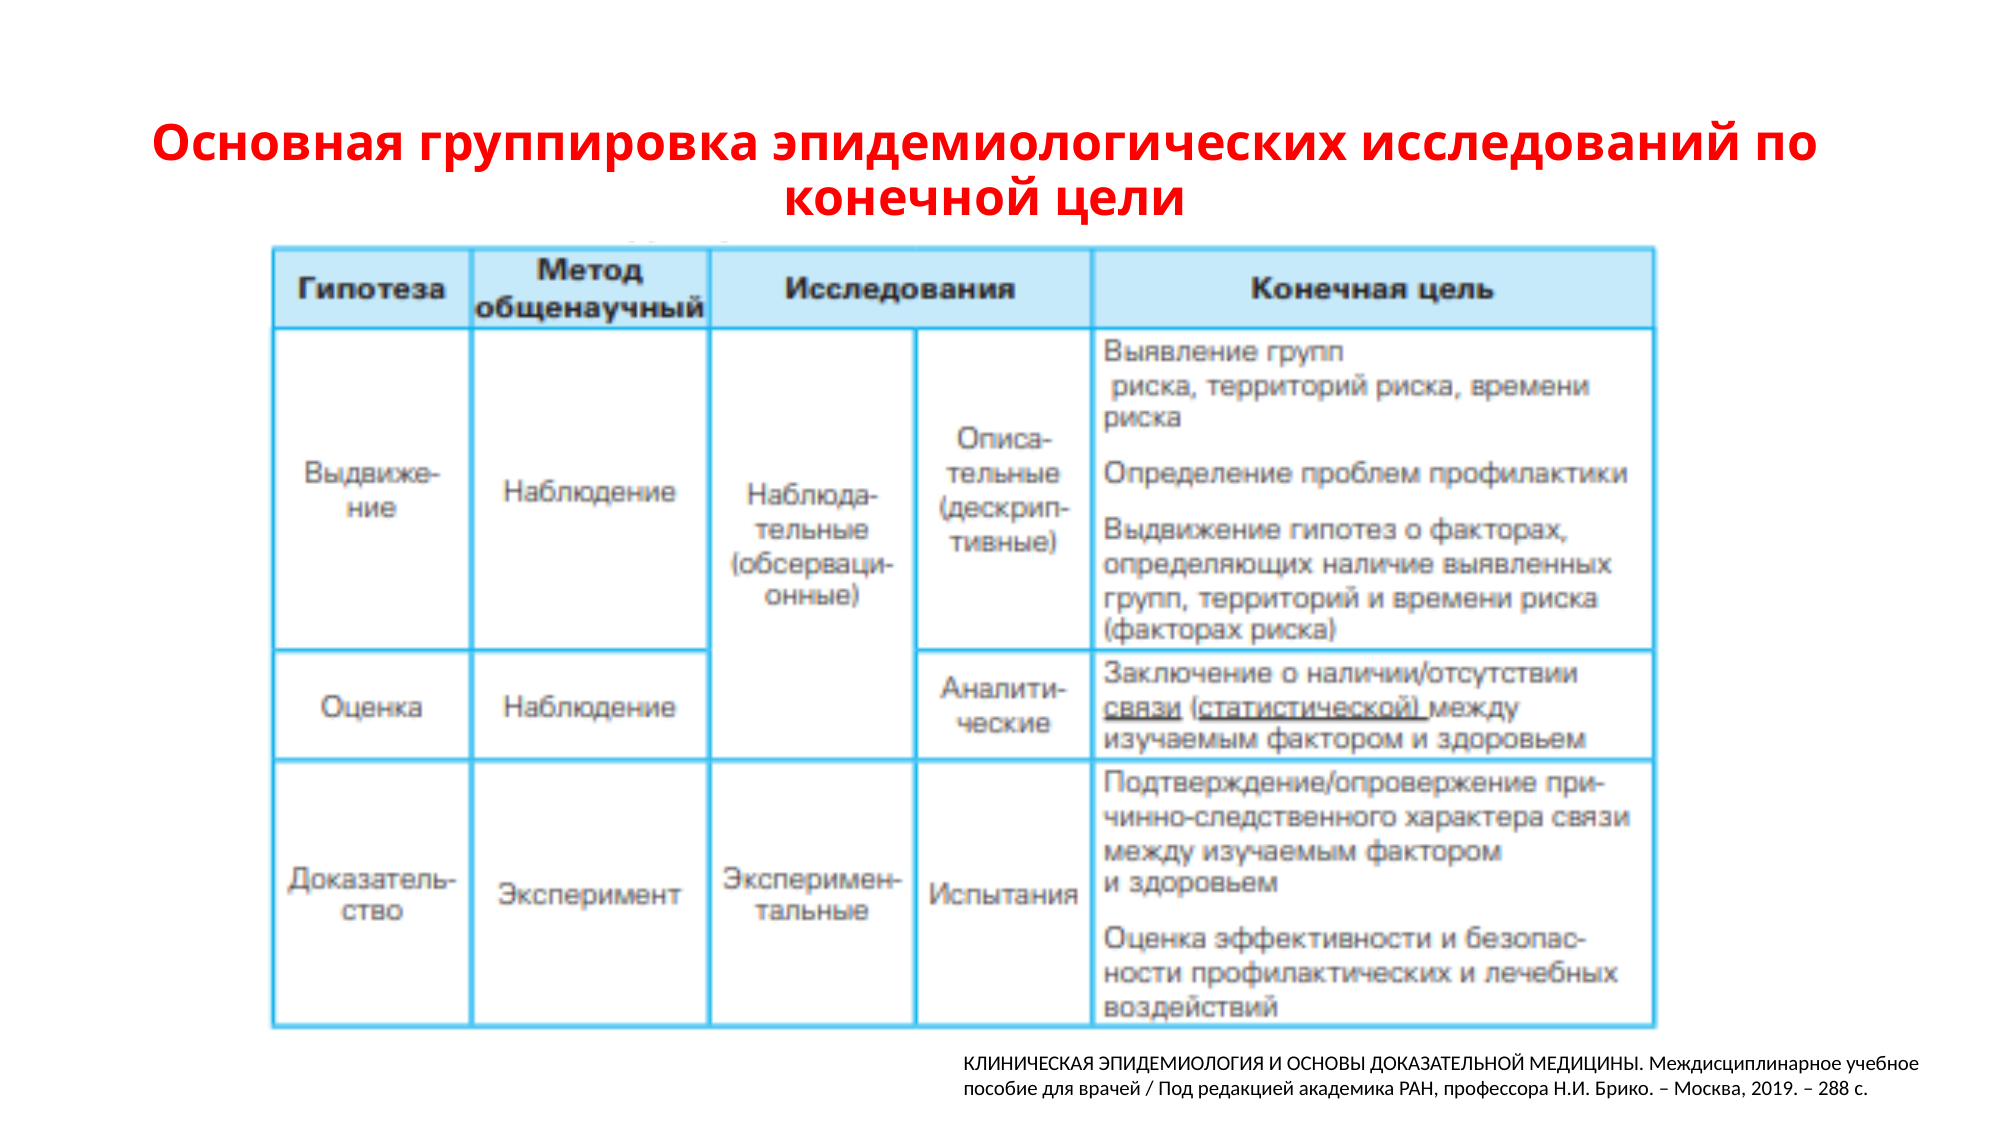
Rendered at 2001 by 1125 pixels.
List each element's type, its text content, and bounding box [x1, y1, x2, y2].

text_box КЛИНИЧЕСКАЯ ЭПИДЕМИОЛОГИЯ И ОСНОВЫ ДОКАЗАТЕЛЬНОЙ МЕДИЦИНЫ. Междисциплинарное учебное пособие для врачей / Под редакцией академика РАН, профессора Н.И. Брико. – Москва, 2019. – 288 с. [948, 1042, 1949, 1107]
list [218, 241, 1680, 1042]
title Основная группировка эпидемиологических исследований по конечной цели [123, 109, 1849, 336]
